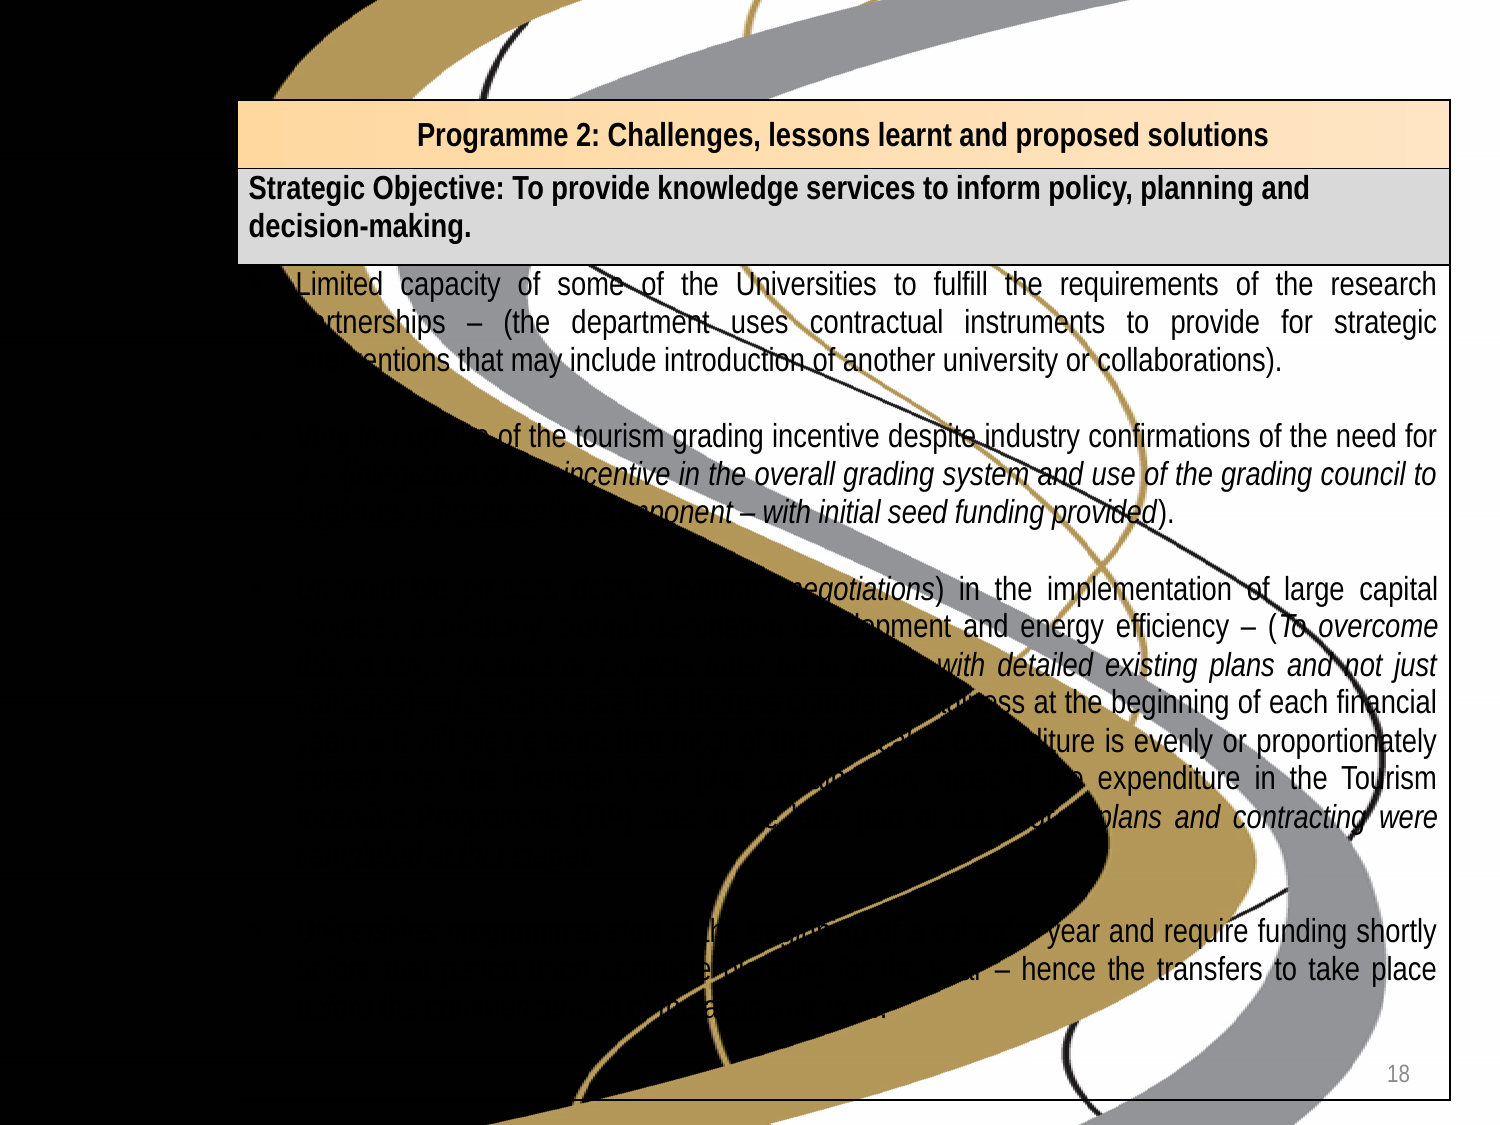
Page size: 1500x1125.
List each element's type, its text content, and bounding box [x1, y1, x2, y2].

table_header Programme 2: Challenges, lessons learnt and proposed solutions [238, 101, 1449, 168]
table_cell Strategic Objective: To provide knowledge services to inform policy, planning and decision-making. [238, 169, 1449, 264]
table_cell Limited capacity of some of the Universities to fulfill the requirements of the research partnerships – (the department uses contractual instruments to provide for strategic interventions that may include introduction of another university or collaborations). Very low uptake of the tourism grading incentive despite industry confirmations of the need for it – (integration of the incentive in the overall grading system and use of the grading council to implement that incentive component – with initial seed funding provided). Unavoidable process delays (contract negotiations) in the implementation of large capital projects, particularly around destination development and energy efficiency – (To overcome this, a large pipeline of projects must be in place, with detailed existing plans and not just concepts) – this will ensure that there is complete readiness at the beginning of each financial year) – It will also ensure that most of the applicable expenditure is evenly or proportionately spread over the financial year (this explains why most of the expenditure in the Tourism Incentive Programme (TIP) was in the later part of the year – plans and contracting were completed at that stage). Universities programmes start at the beginning of a calendar year and require funding shortly before that period upon complete planning for the year – hence the transfers to take place before the commencement of the academic year. [238, 266, 1449, 1099]
picture [0, 0, 1500, 1125]
